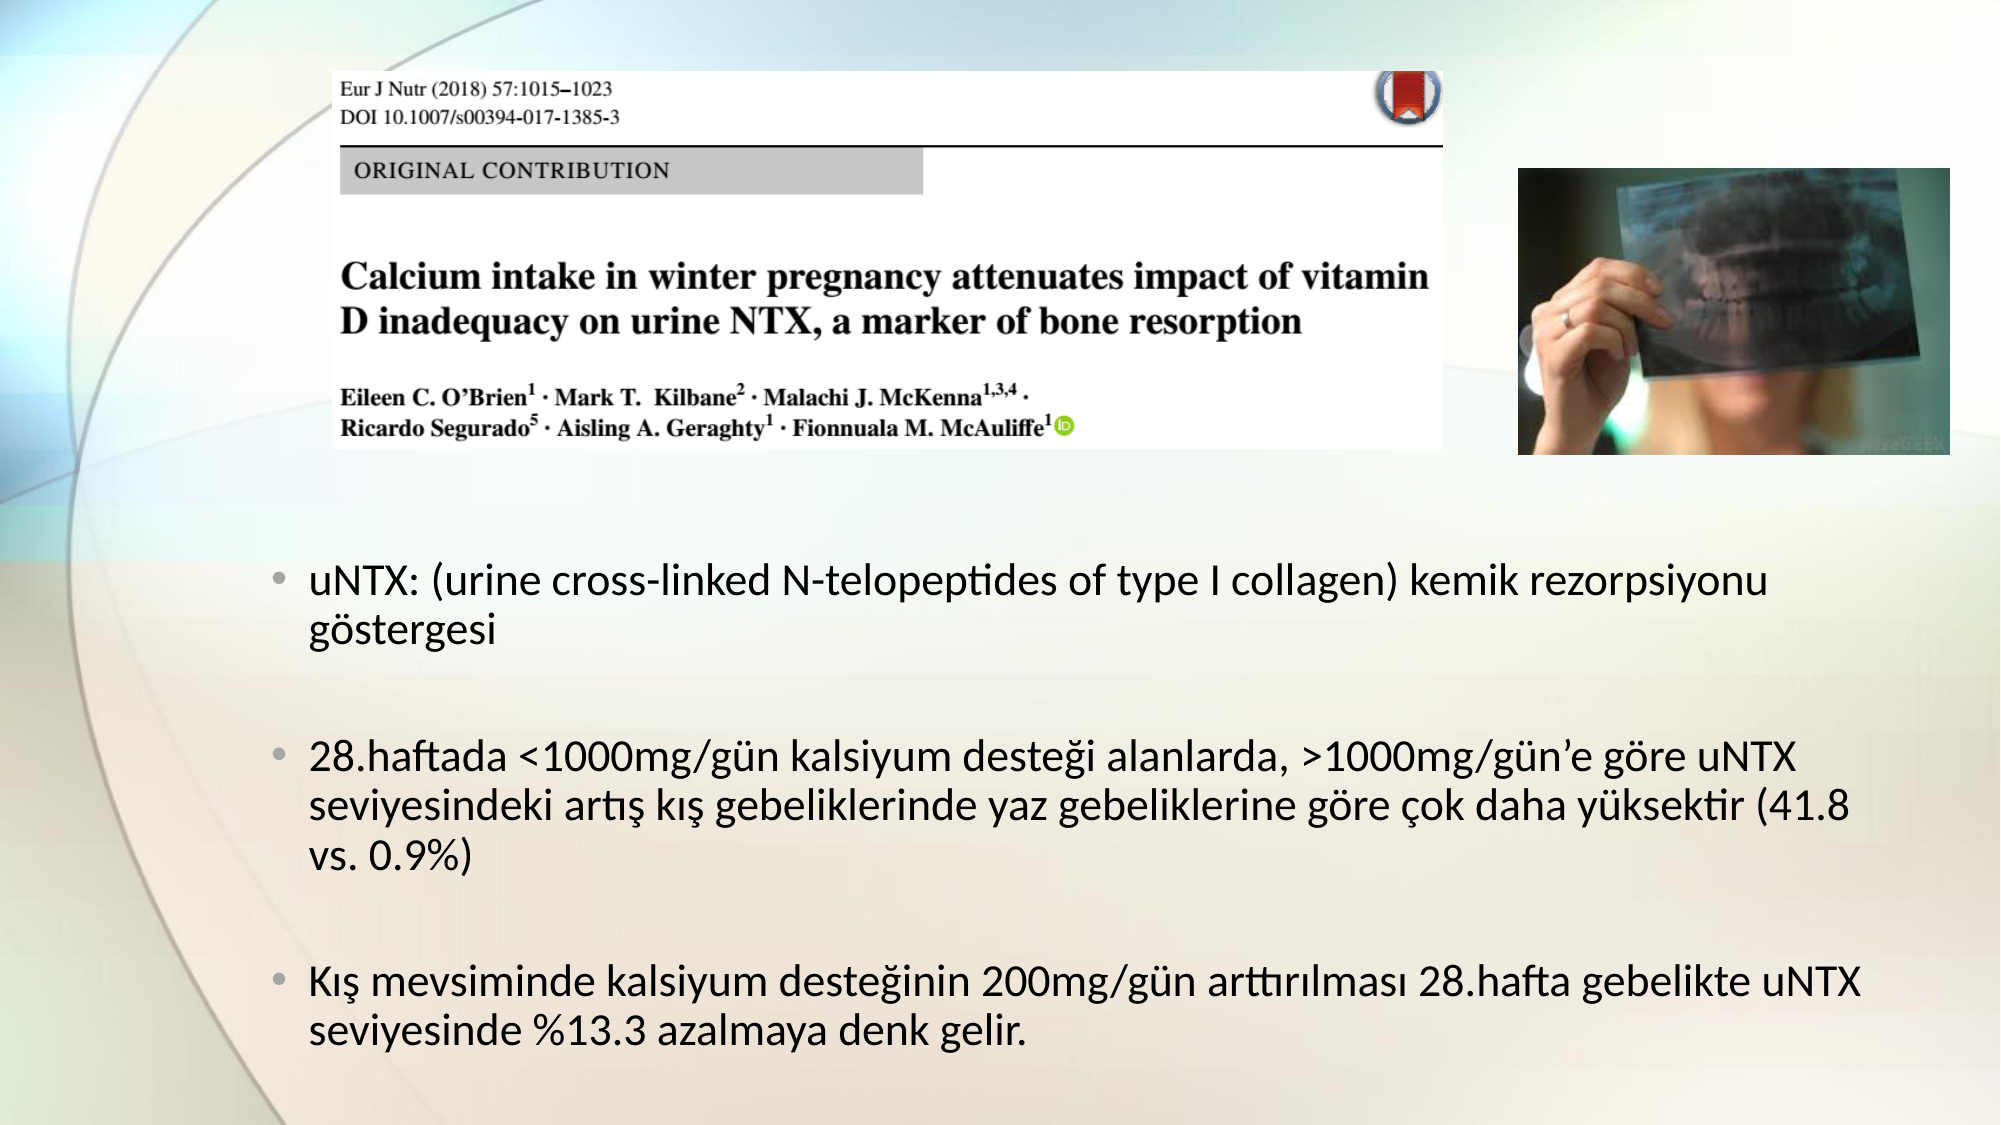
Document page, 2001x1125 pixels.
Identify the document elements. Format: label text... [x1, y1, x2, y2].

list uNTX: (urine cross-linked N-telopeptides of type I collagen) kemik rezorpsiyonu göstergesi 28.haftada <1000mg/gün kalsiyum desteği alanlarda, >1000mg/gün’e göre uNTX seviyesindeki artış kış gebeliklerinde yaz gebeliklerine göre çok daha yüksektir (41.8 vs. 0.9%) Kış mevsiminde kalsiyum desteğinin 200mg/gün arttırılması 28.hafta gebelikte uNTX seviyesinde %13.3 azalmaya denk gelir. [256, 548, 1925, 1104]
picture [0, 0, 2001, 1125]
